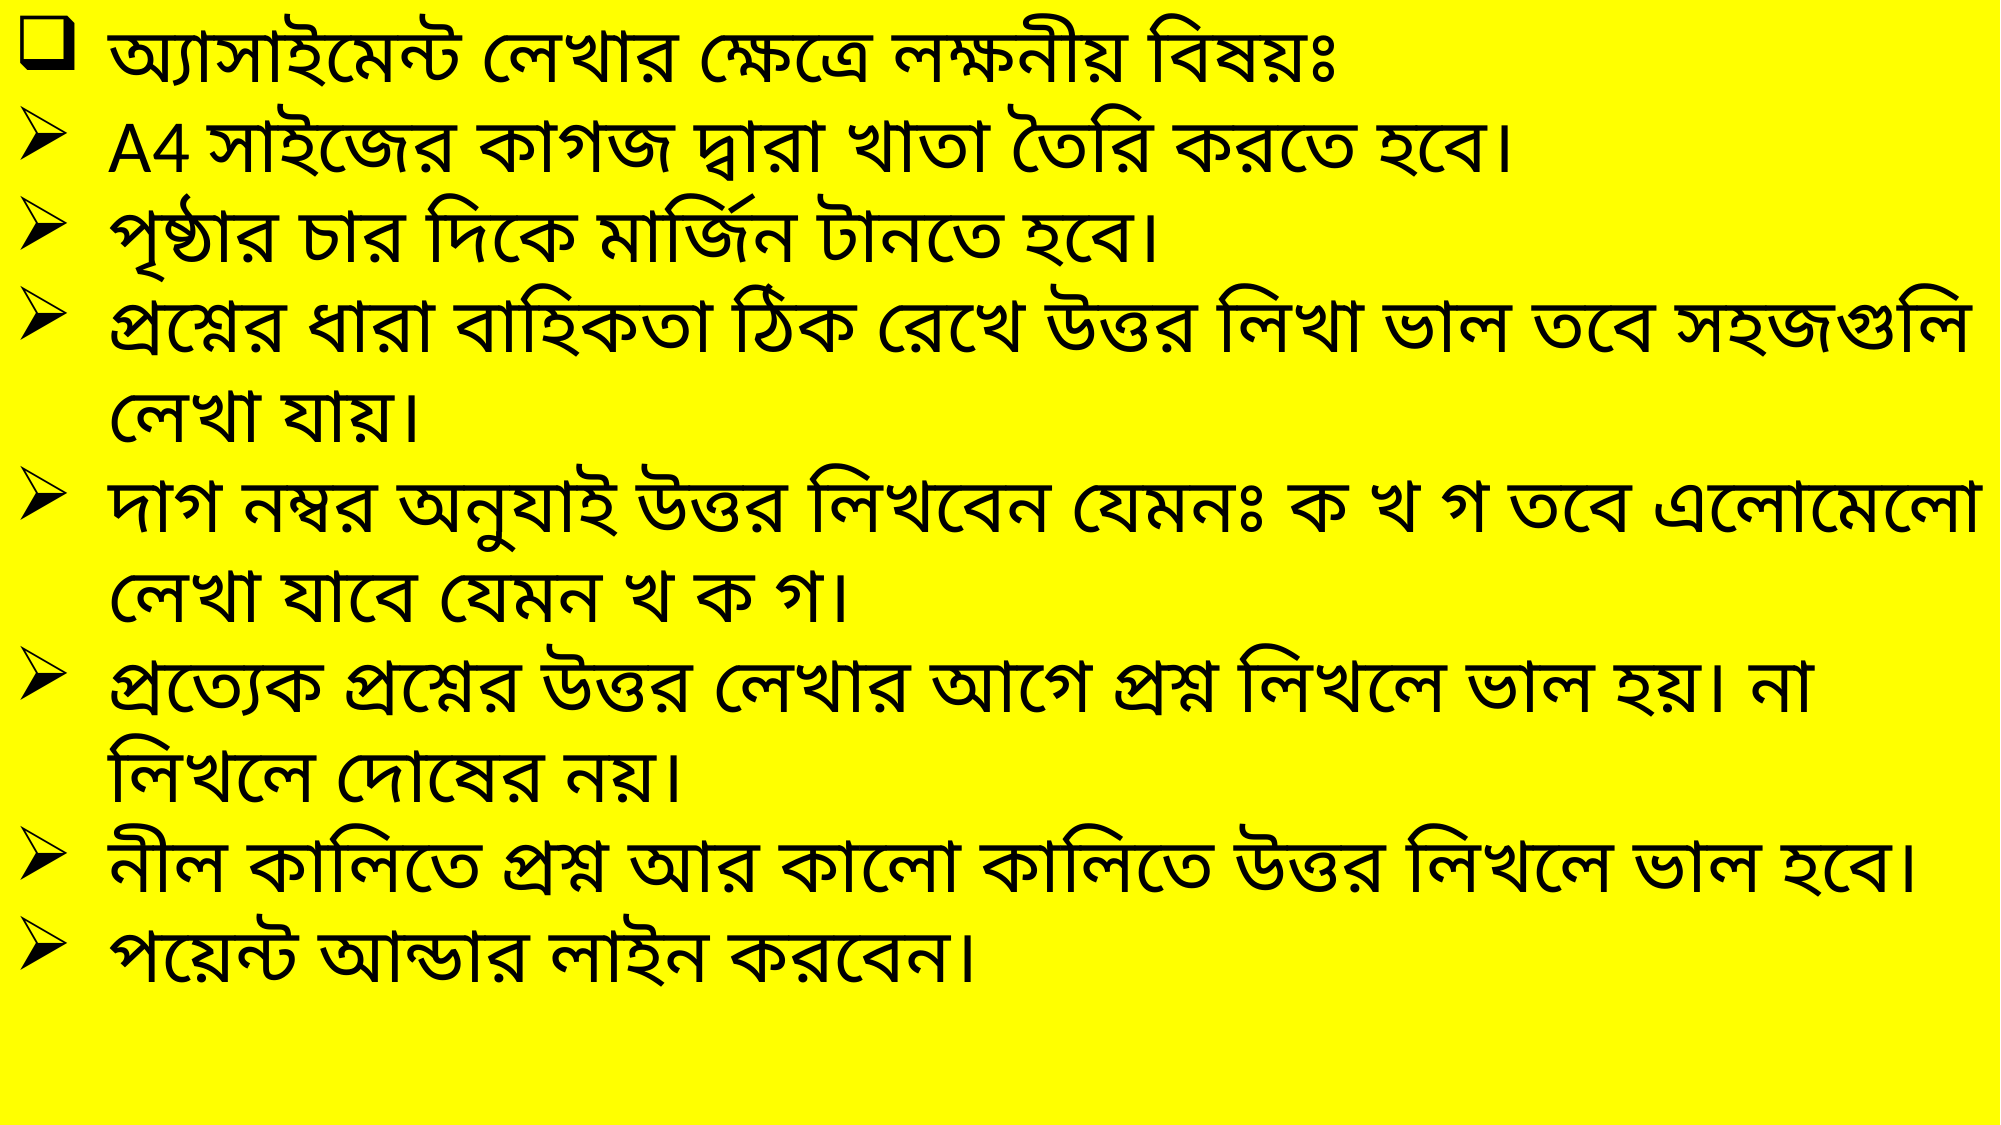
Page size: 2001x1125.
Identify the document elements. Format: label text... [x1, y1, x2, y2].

text_box অ্যাসাইমেন্ট লেখার ক্ষেত্রে লক্ষনীয় বিষয়ঃ A4 সাইজের কাগজ দ্বারা খাতা তৈরি করতে হবে। পৃষ্ঠার চার দিকে মার্জিন টানতে হবে। প্রশ্নের ধারা বাহিকতা ঠিক রেখে উত্তর লিখা ভাল তবে সহজগুলি লেখা যায়। দাগ নম্বর অনুযাই উত্তর লিখবেন যেমনঃ ক খ গ তবে এলোমেলো লেখা যাবে যেমন খ ক গ। প্রত্যেক প্রশ্নের উত্তর লেখার আগে প্রশ্ন লিখলে ভাল হয়। না লিখলে দোষের নয়। নীল কালিতে প্রশ্ন আর কালো কালিতে উত্তর লিখলে ভাল হবে। পয়েন্ট আন্ডার লাইন করবেন। [0, 0, 2000, 1125]
